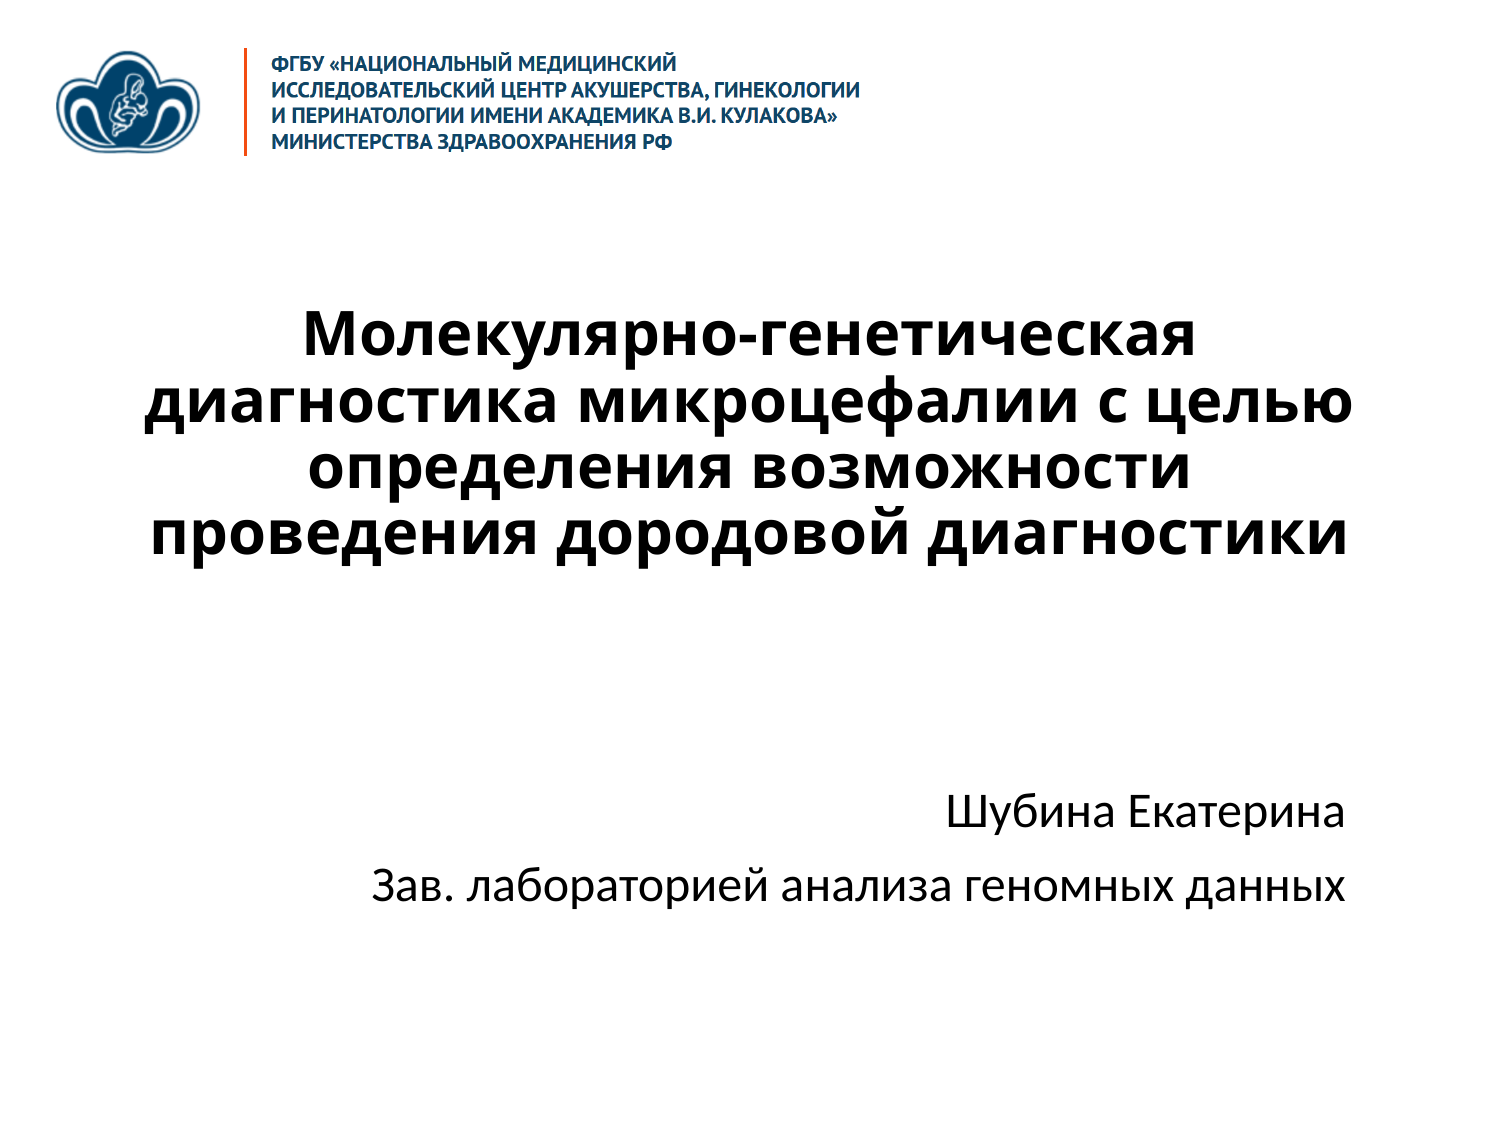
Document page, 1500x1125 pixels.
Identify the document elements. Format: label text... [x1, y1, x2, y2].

picture [41, 30, 875, 173]
title Молекулярно-генетическая диагностика микроцефалии с целью определения возможности проведения дородовой диагностики [112, 184, 1388, 576]
subtitle Шубина Екатерина Зав. лабораторией анализа геномных данных [236, 776, 1362, 1048]
